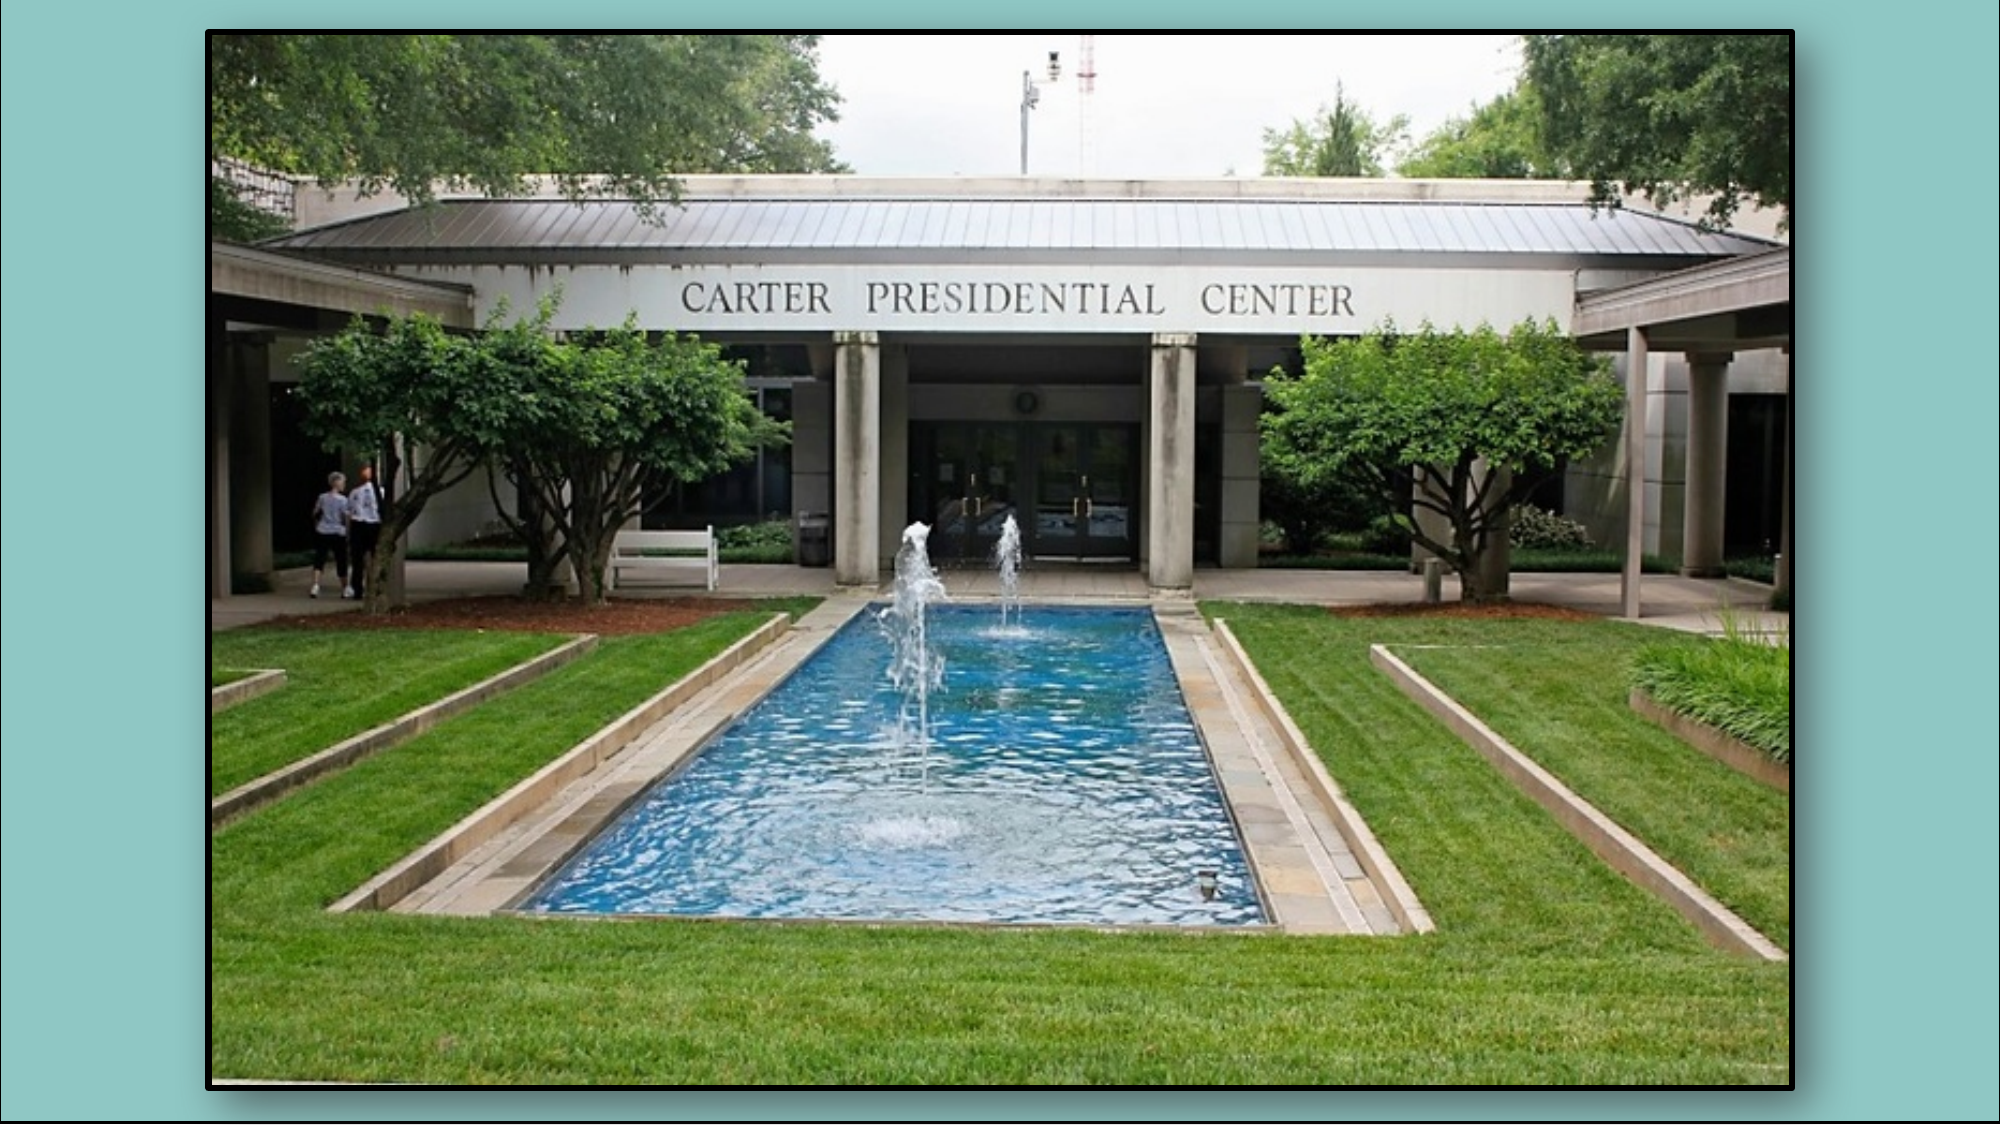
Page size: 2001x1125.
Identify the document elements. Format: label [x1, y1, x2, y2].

text_box [0, 0, 2000, 1124]
picture [211, 35, 1789, 1086]
